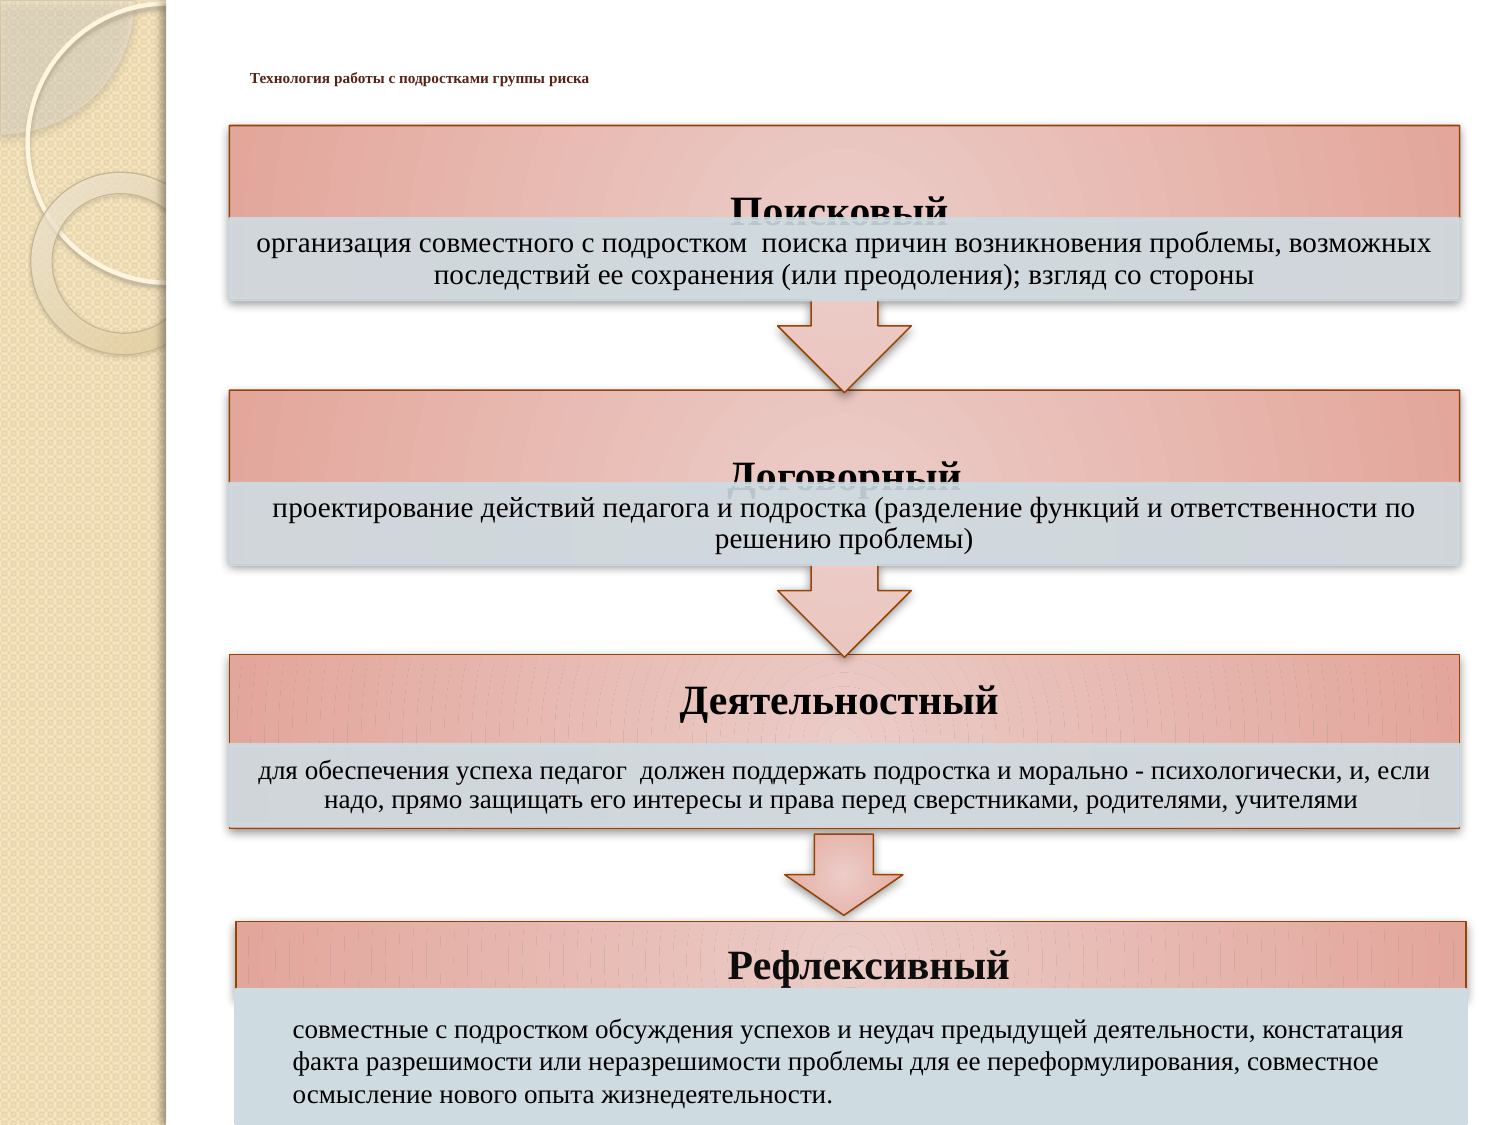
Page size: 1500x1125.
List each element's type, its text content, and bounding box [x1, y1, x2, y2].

text_box [235, 921, 1467, 988]
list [229, 125, 1460, 829]
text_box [235, 990, 1467, 1124]
text_box [784, 840, 904, 916]
text_box Рефлексивный [712, 930, 1025, 987]
title Технология работы с подростками группы риска [235, 30, 1435, 121]
